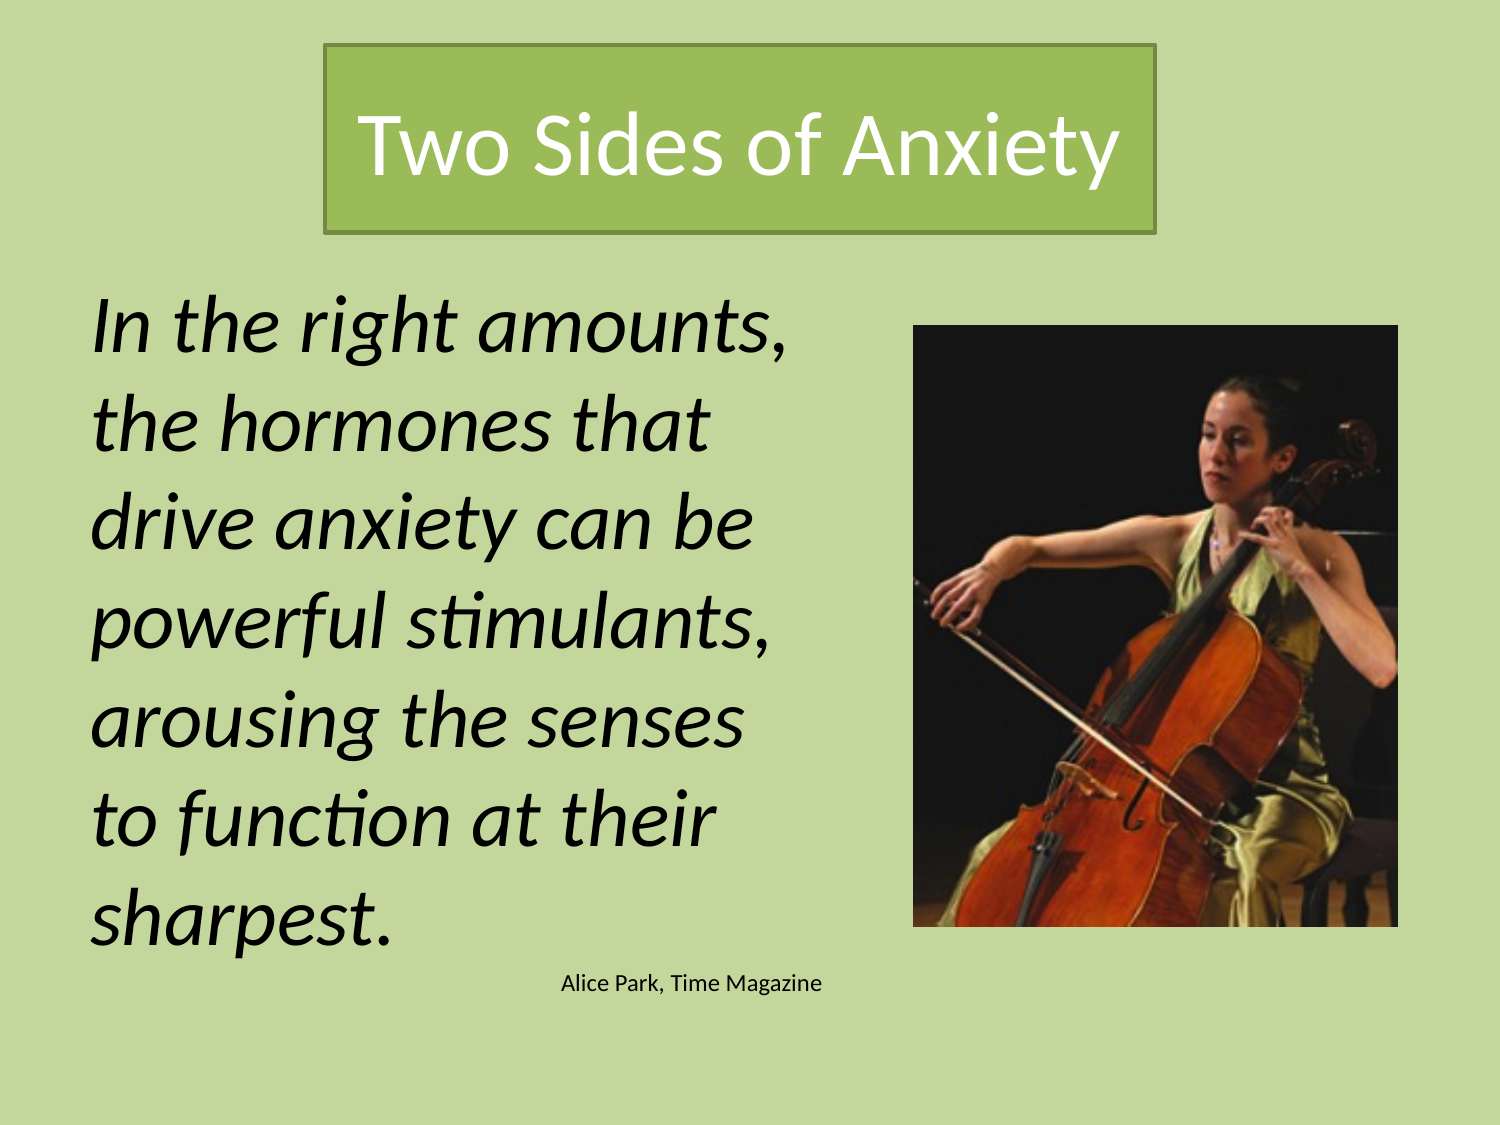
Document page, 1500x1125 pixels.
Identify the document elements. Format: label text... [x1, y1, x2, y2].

picture [912, 324, 1399, 927]
title Two Sides of Anxiety [323, 43, 1157, 235]
list In the right amounts, the hormones that drive anxiety can be powerful stimulants, arousing the senses to function at their sharpest. Alice Park, Time Magazine [75, 262, 838, 1005]
